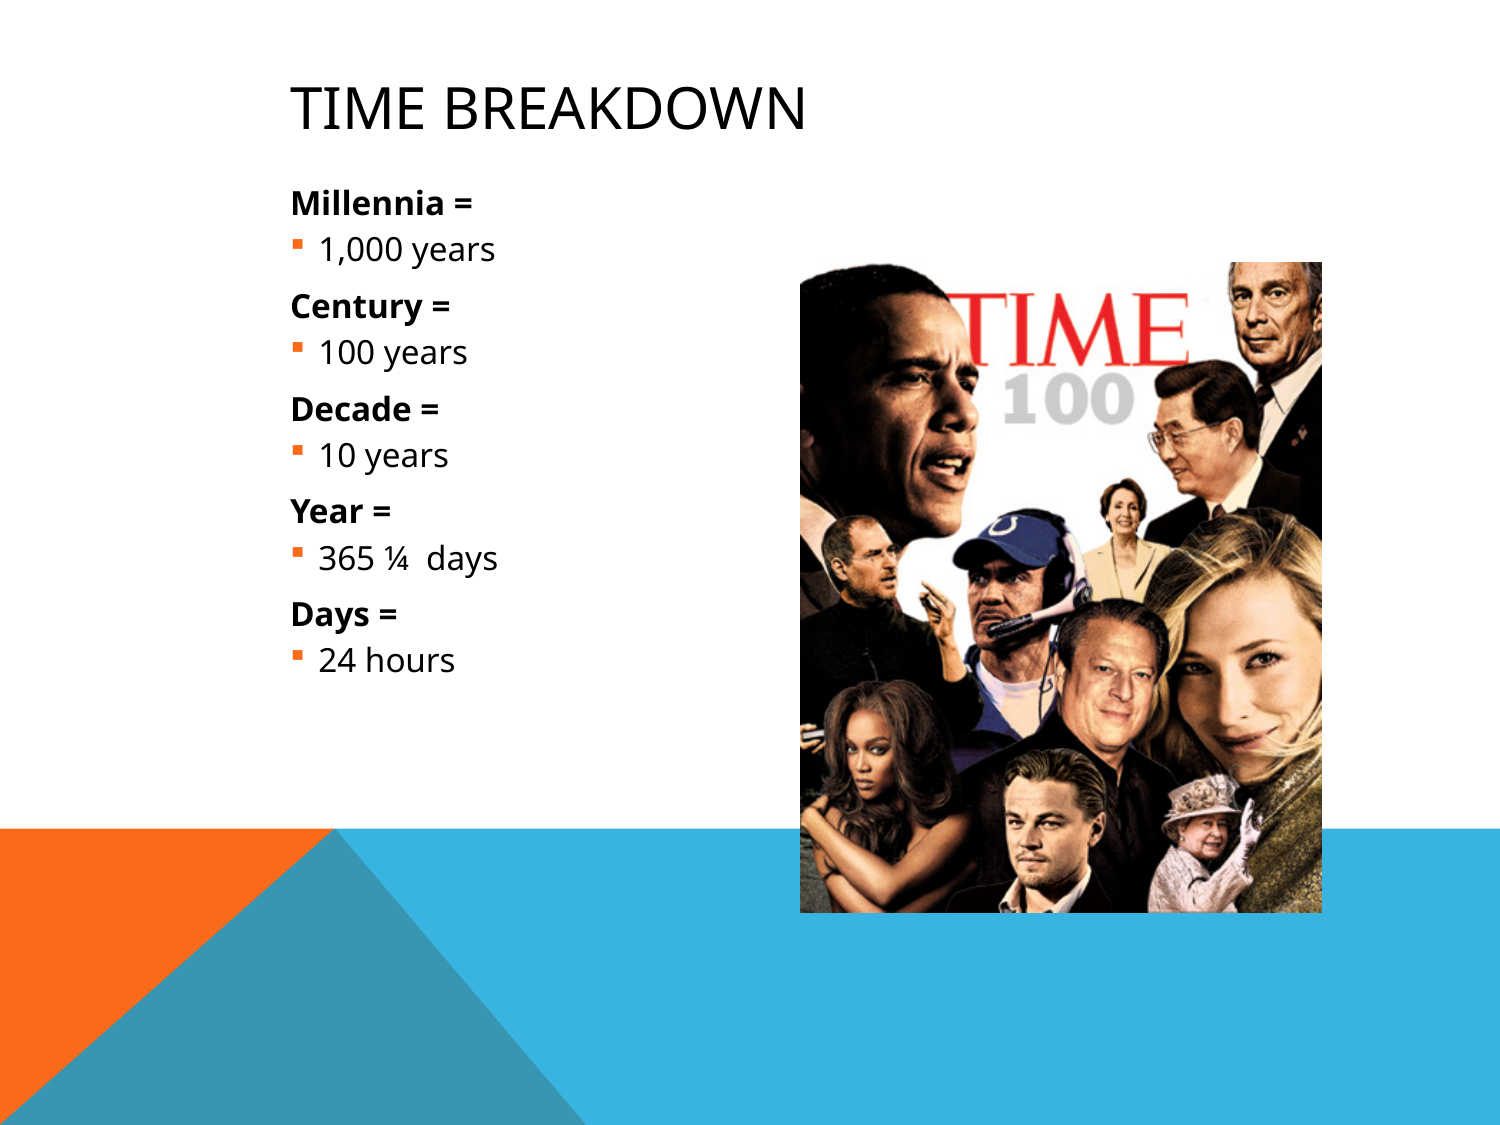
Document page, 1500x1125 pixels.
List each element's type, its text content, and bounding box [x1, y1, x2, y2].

picture [799, 262, 1322, 913]
list Millennia = 1,000 years Century = 100 years Decade = 10 years Year = 365 ¼ days Days = 24 hours [275, 174, 1425, 950]
title Time Breakdown [275, 0, 1425, 174]
